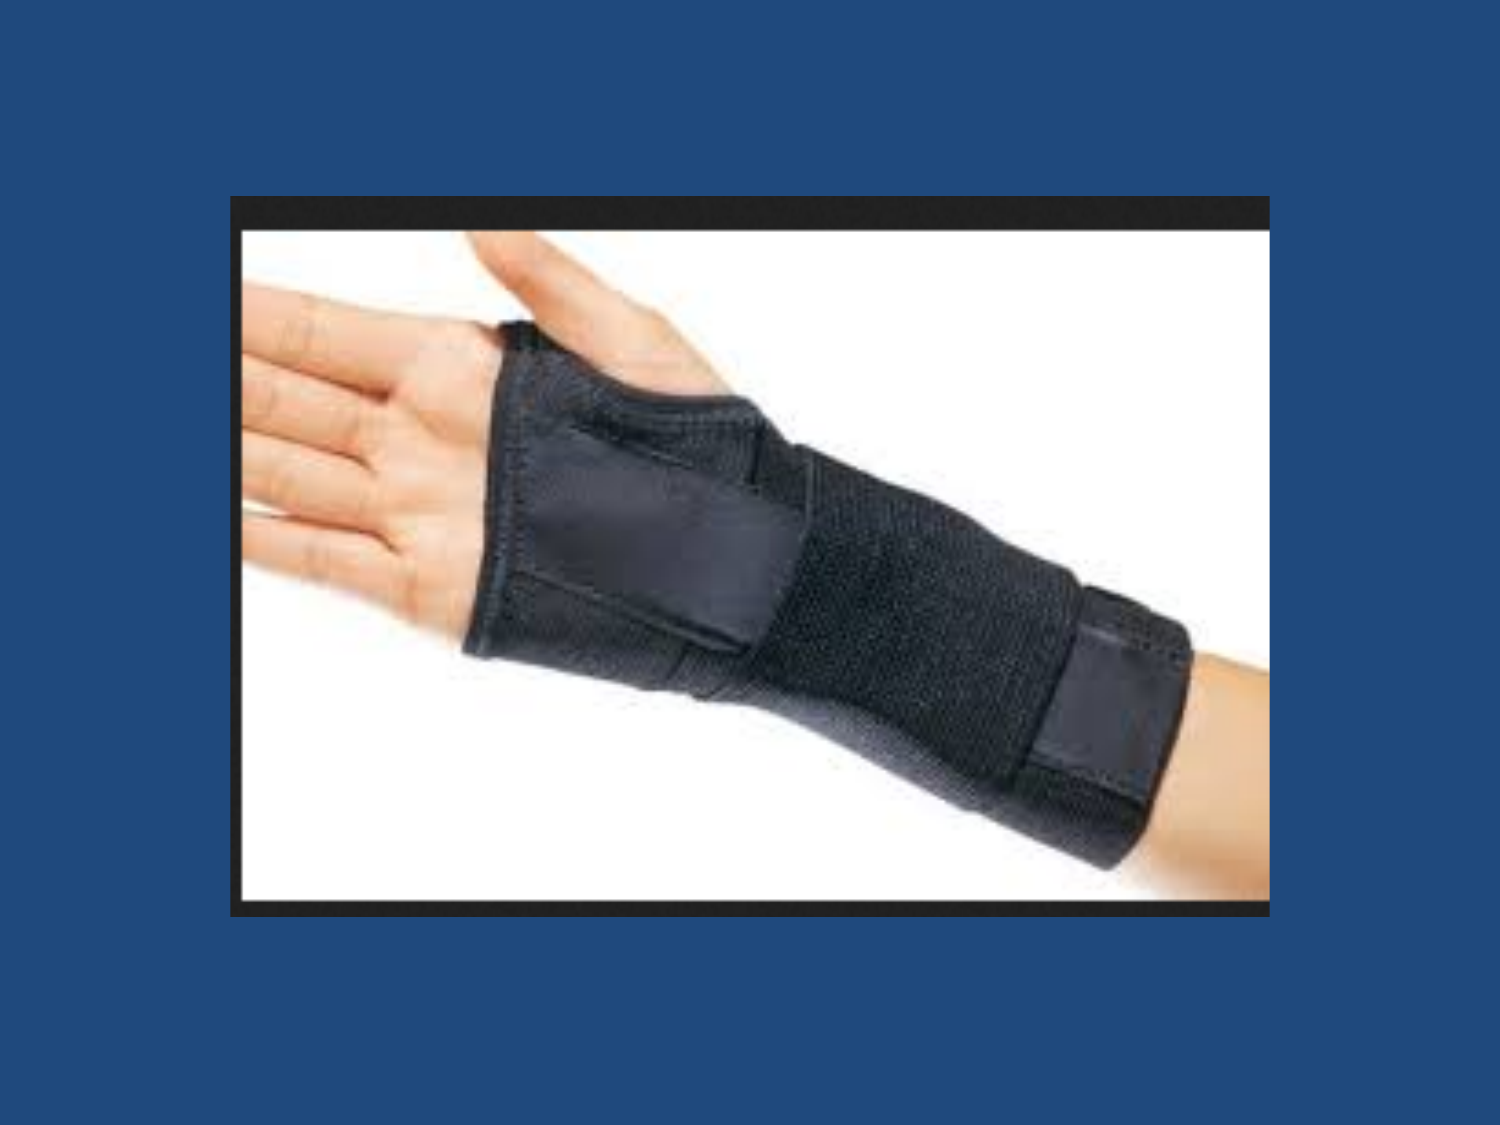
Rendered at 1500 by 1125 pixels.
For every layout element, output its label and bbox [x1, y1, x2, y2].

picture [229, 196, 1270, 918]
